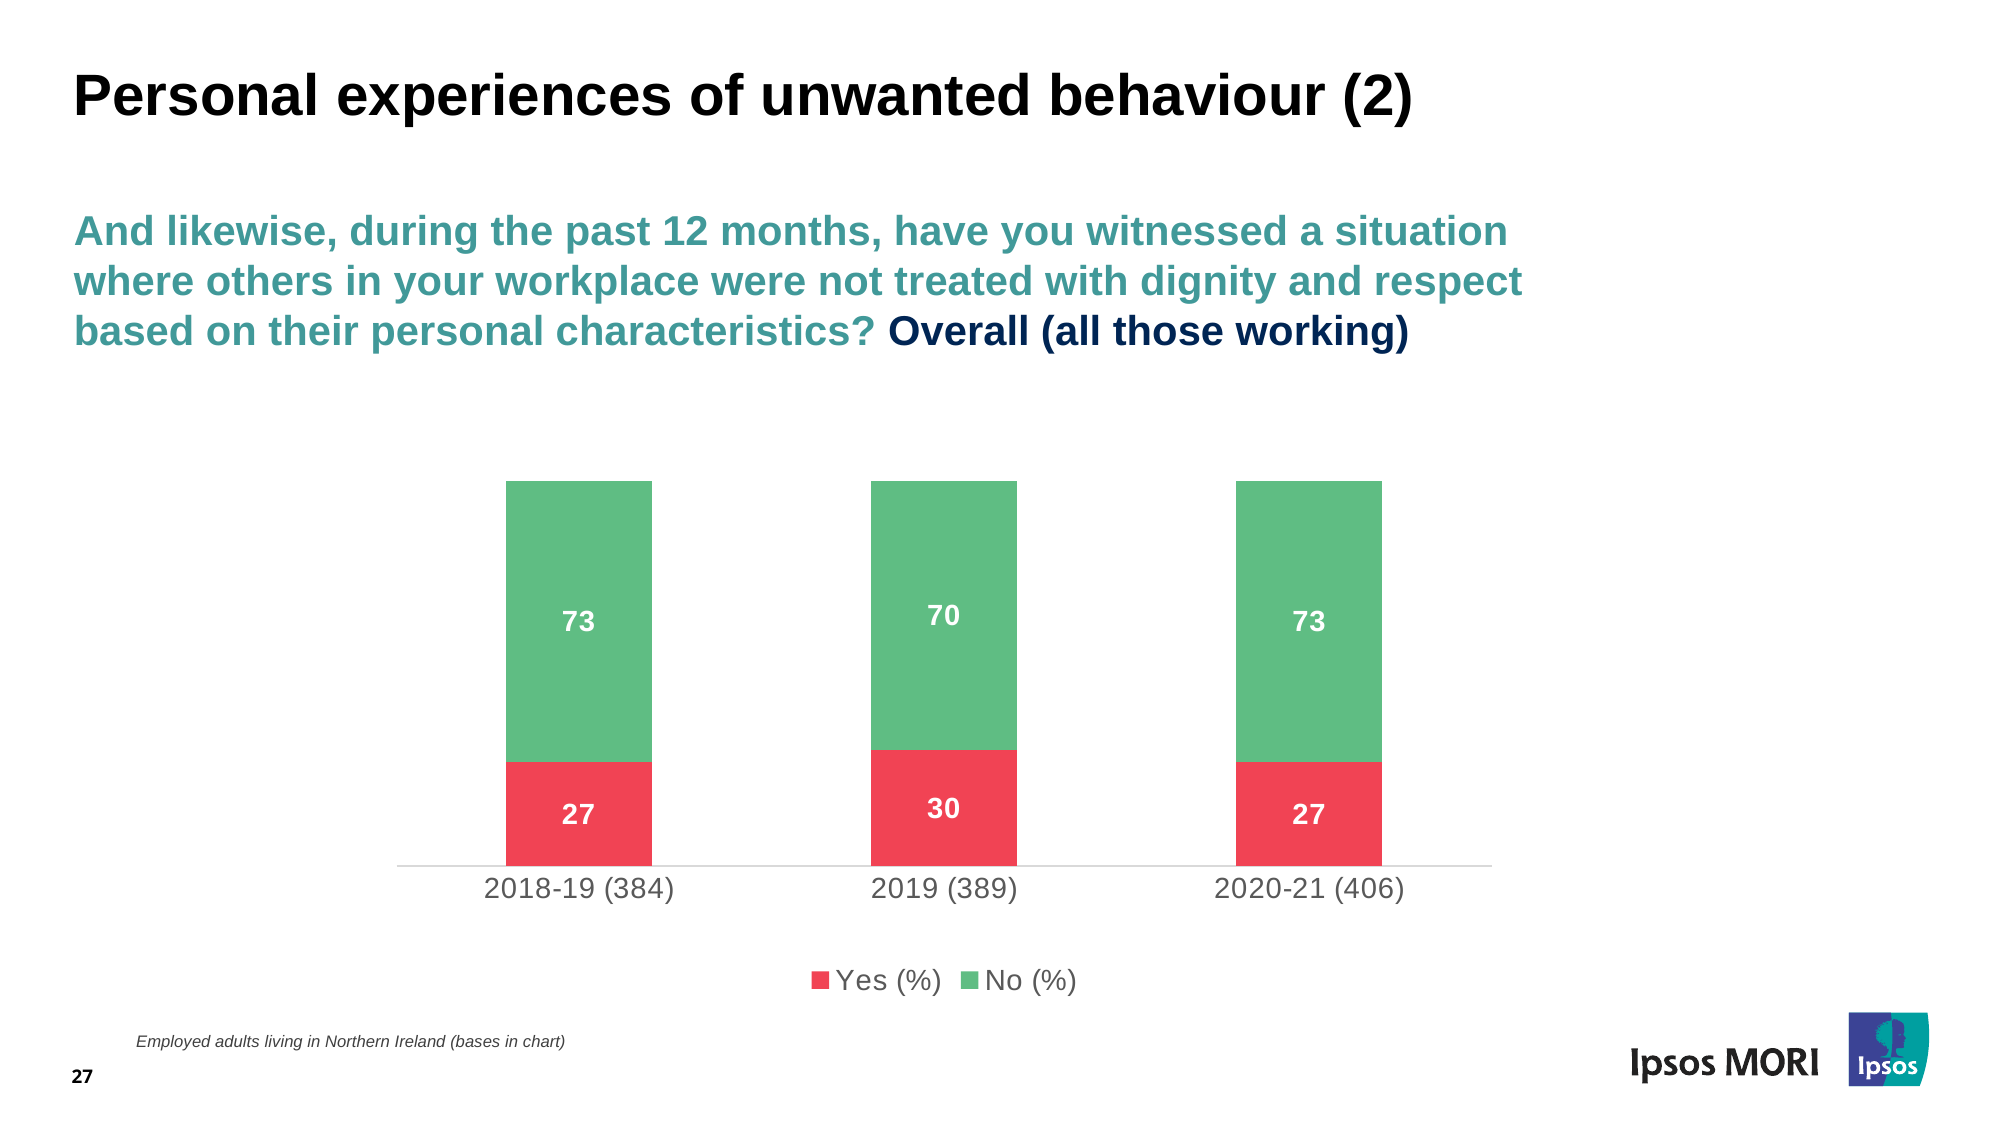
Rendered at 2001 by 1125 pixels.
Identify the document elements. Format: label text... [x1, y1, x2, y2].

list Employed adults living in Northern Ireland (bases in chart) [135, 1030, 1986, 1051]
chart [377, 382, 1512, 1003]
list And likewise, during the past 12 months, have you witnessed a situation where others in your workplace were not treated with dignity and respect based on their personal characteristics? Overall (all those working) [73, 203, 1607, 356]
slide_number 27 [71, 1030, 122, 1090]
title Personal experiences of unwanted behaviour (2) [73, 65, 1607, 193]
